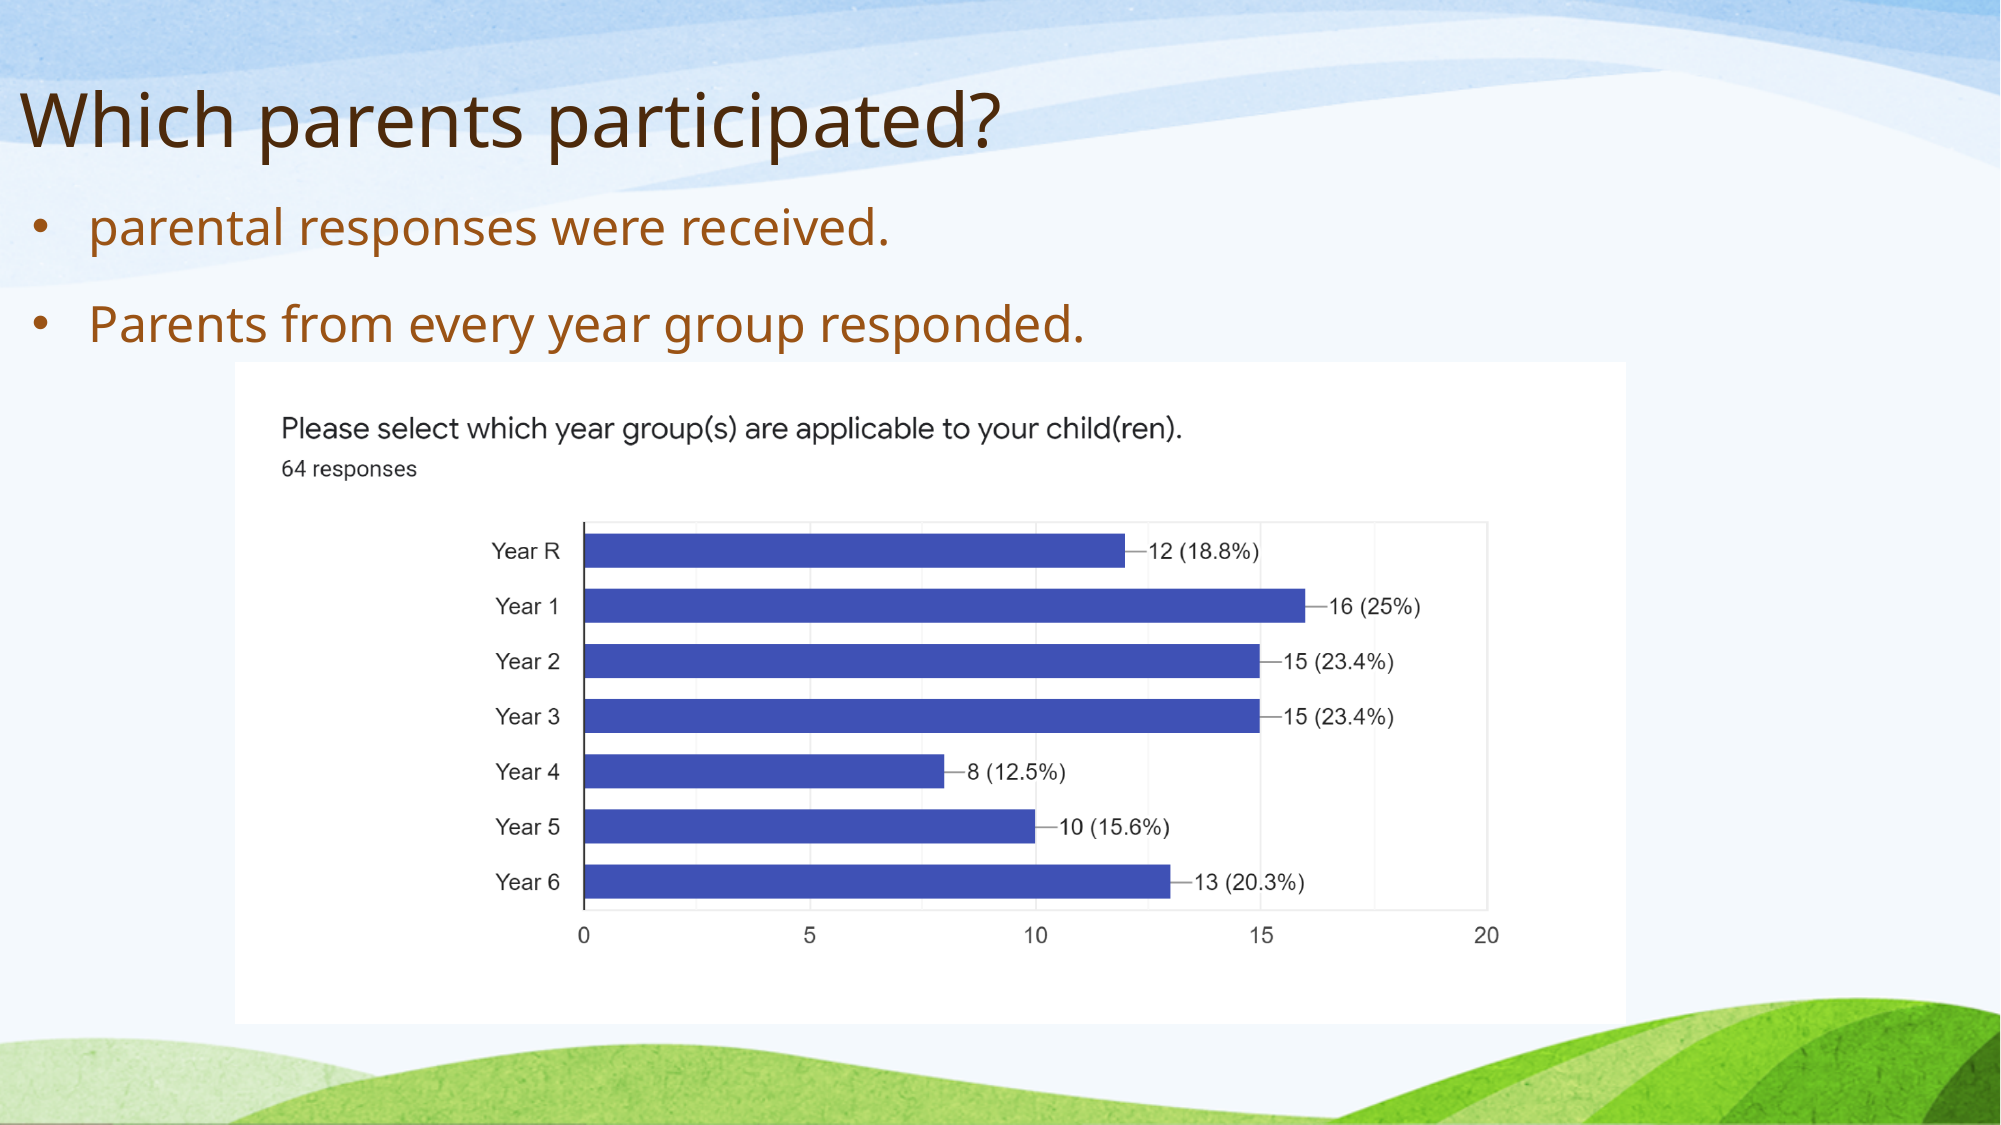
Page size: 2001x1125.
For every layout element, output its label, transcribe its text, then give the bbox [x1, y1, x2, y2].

list parental responses were received. Parents from every year group responded. [16, 187, 1458, 504]
title Which parents participated? [4, 0, 1655, 172]
picture [0, 0, 2001, 1125]
